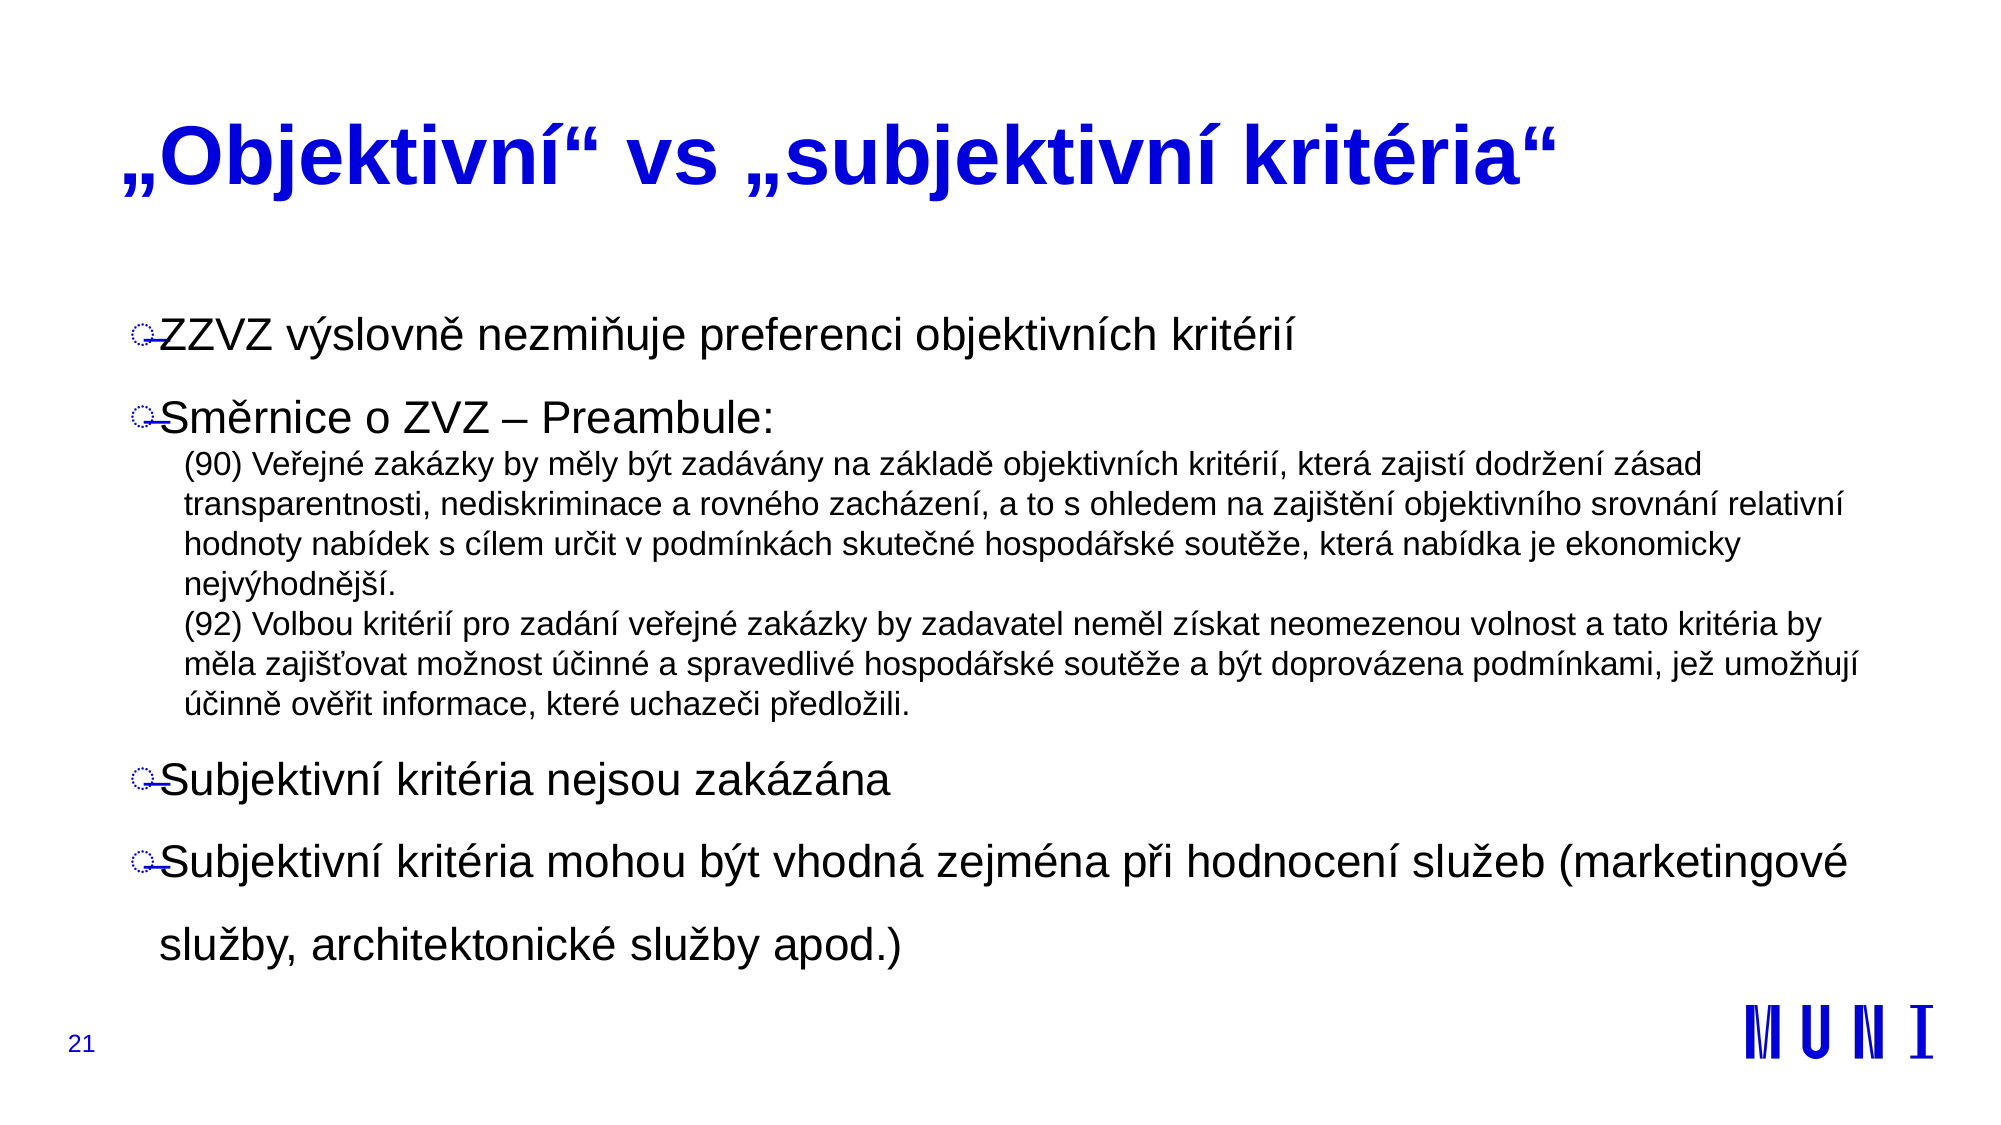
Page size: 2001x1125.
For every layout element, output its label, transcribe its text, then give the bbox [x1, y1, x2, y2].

title „Objektivní“ vs „subjektivní kritéria“ [118, 118, 1883, 193]
slide_number 21 [67, 1021, 110, 1063]
picture [1746, 1005, 1933, 1059]
list ZZVZ výslovně nezmiňuje preferenci objektivních kritérií Směrnice o ZVZ – Preambule: (90) Veřejné zakázky by měly být zadávány na základě objektivních kritérií, která zajistí dodržení zásad transparentnosti, nediskriminace a rovného zacházení, a to s ohledem na zajištění objektivního srovnání relativní hodnoty nabídek s cílem určit v podmínkách skutečné hospodářské soutěže, která nabídka je ekonomicky nejvýhodnější. (92) Volbou kritérií pro zadání veřejné zakázky by zadavatel neměl získat neomezenou volnost a tato kritéria by měla zajišťovat možnost účinné a spravedlivé hospodářské soutěže a být doprovázena podmínkami, jež umožňují účinně ověřit informace, které uchazeči předložili. Subjektivní kritéria nejsou zakázána Subjektivní kritéria mohou být vhodná zejména při hodnocení služeb (marketingové služby, architektonické služby apod.) [118, 277, 1883, 957]
